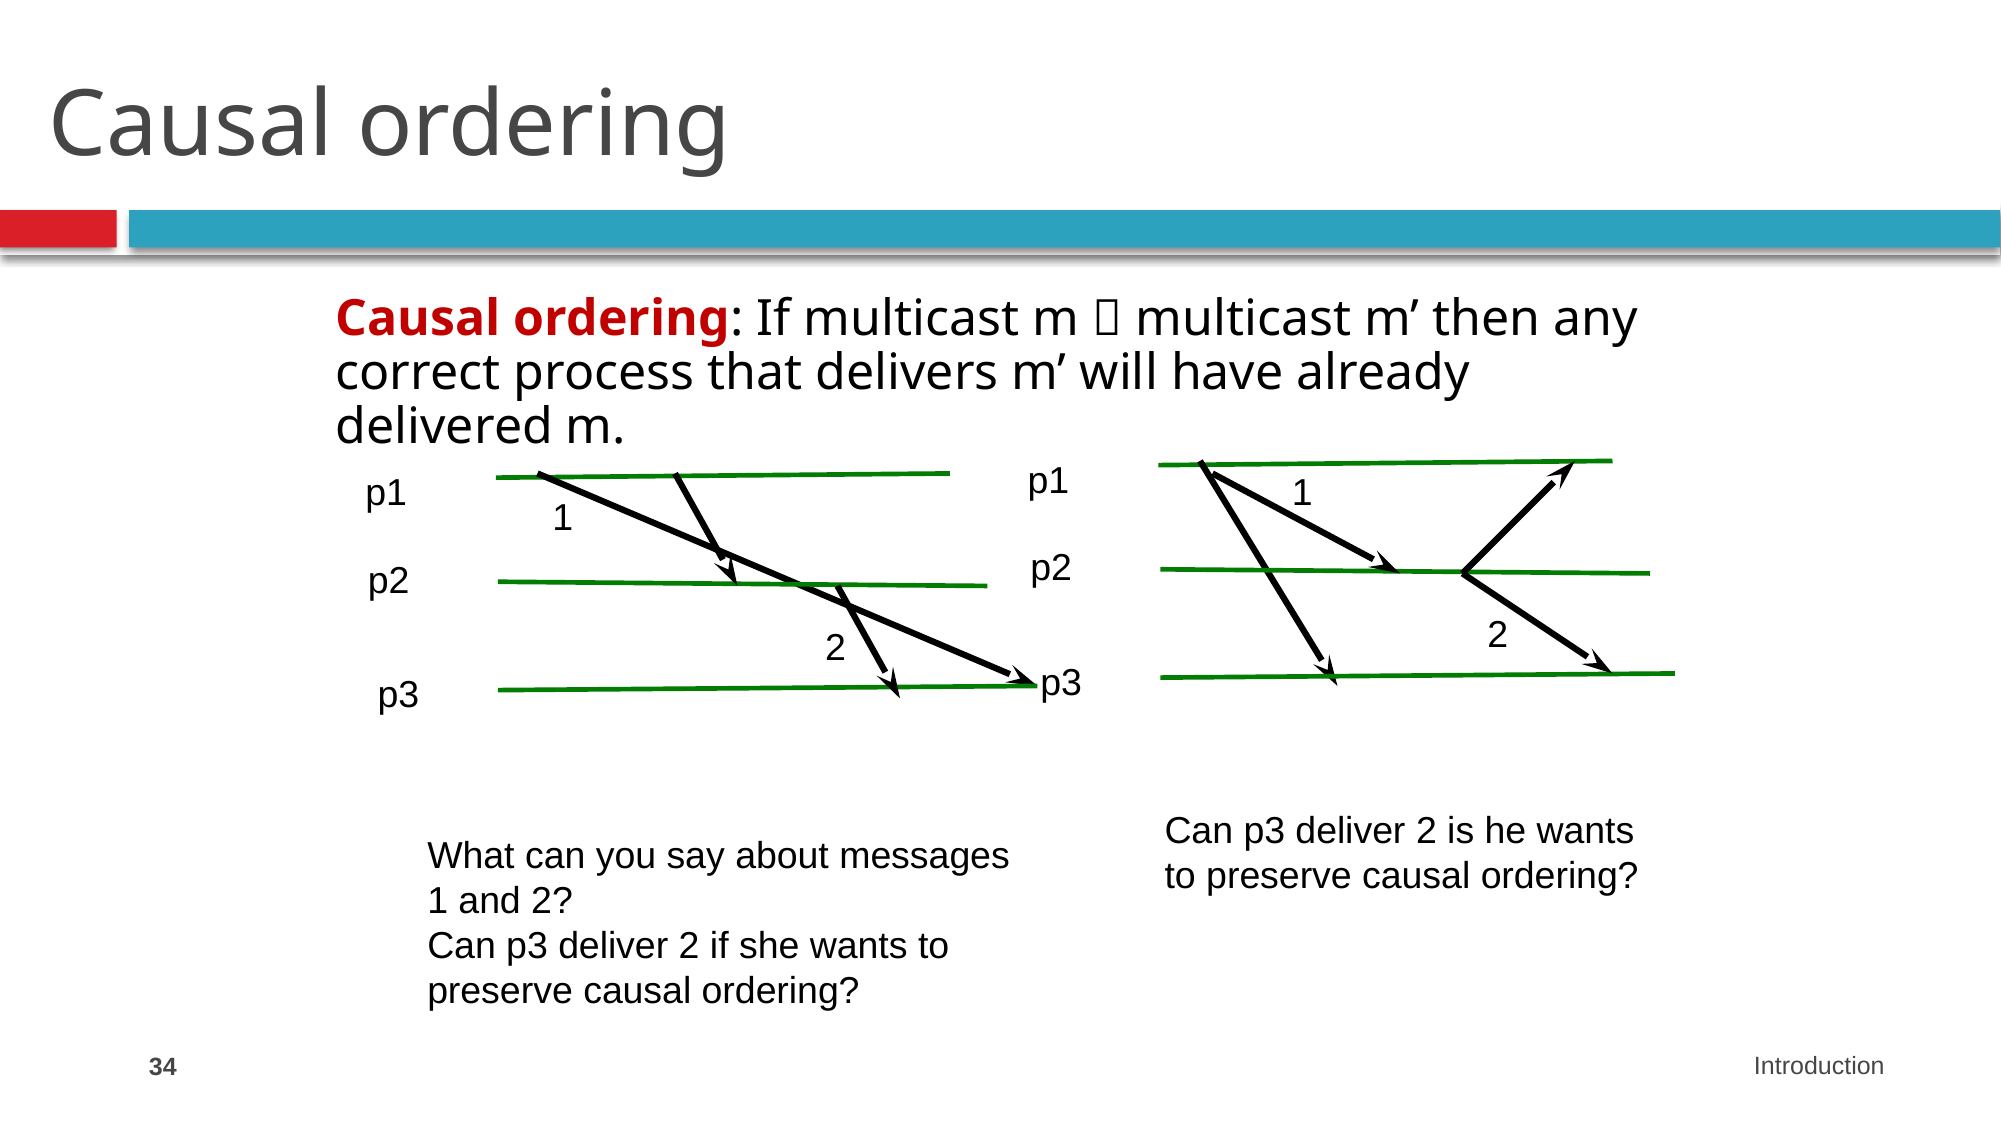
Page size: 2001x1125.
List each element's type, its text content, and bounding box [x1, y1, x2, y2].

text_box What can you say about messages 1 and 2? Can p3 deliver 2 if she wants to preserve causal ordering? [412, 823, 1025, 1019]
text_box [1591, 656, 1613, 674]
text_box Can p3 deliver 2 is he wants to preserve causal ordering? [1149, 798, 1663, 904]
text_box [1555, 460, 1576, 480]
text_box [1321, 665, 1335, 676]
text_box p1 [350, 462, 422, 521]
text_box [1327, 677, 1338, 686]
text_box p3 [363, 662, 435, 723]
text_box p2 [1015, 535, 1087, 596]
text_box 2 [1472, 602, 1525, 663]
text_box [884, 677, 901, 699]
text_box Causal ordering: If multicast m  multicast m’ then any correct process that delivers m’ will have already delivered m. [320, 284, 1680, 462]
text_box 1 [1277, 460, 1330, 521]
title Causal ordering [33, 37, 1967, 200]
text_box [722, 564, 738, 586]
text_box 2 [810, 615, 863, 675]
text_box p2 [353, 548, 425, 609]
text_box [1378, 558, 1400, 574]
slide_number 34 [134, 1042, 568, 1103]
text_box p1 [1013, 448, 1085, 509]
footer Introduction [1133, 1042, 1900, 1103]
text_box 1 [537, 485, 590, 546]
text_box p3 [1025, 650, 1097, 710]
